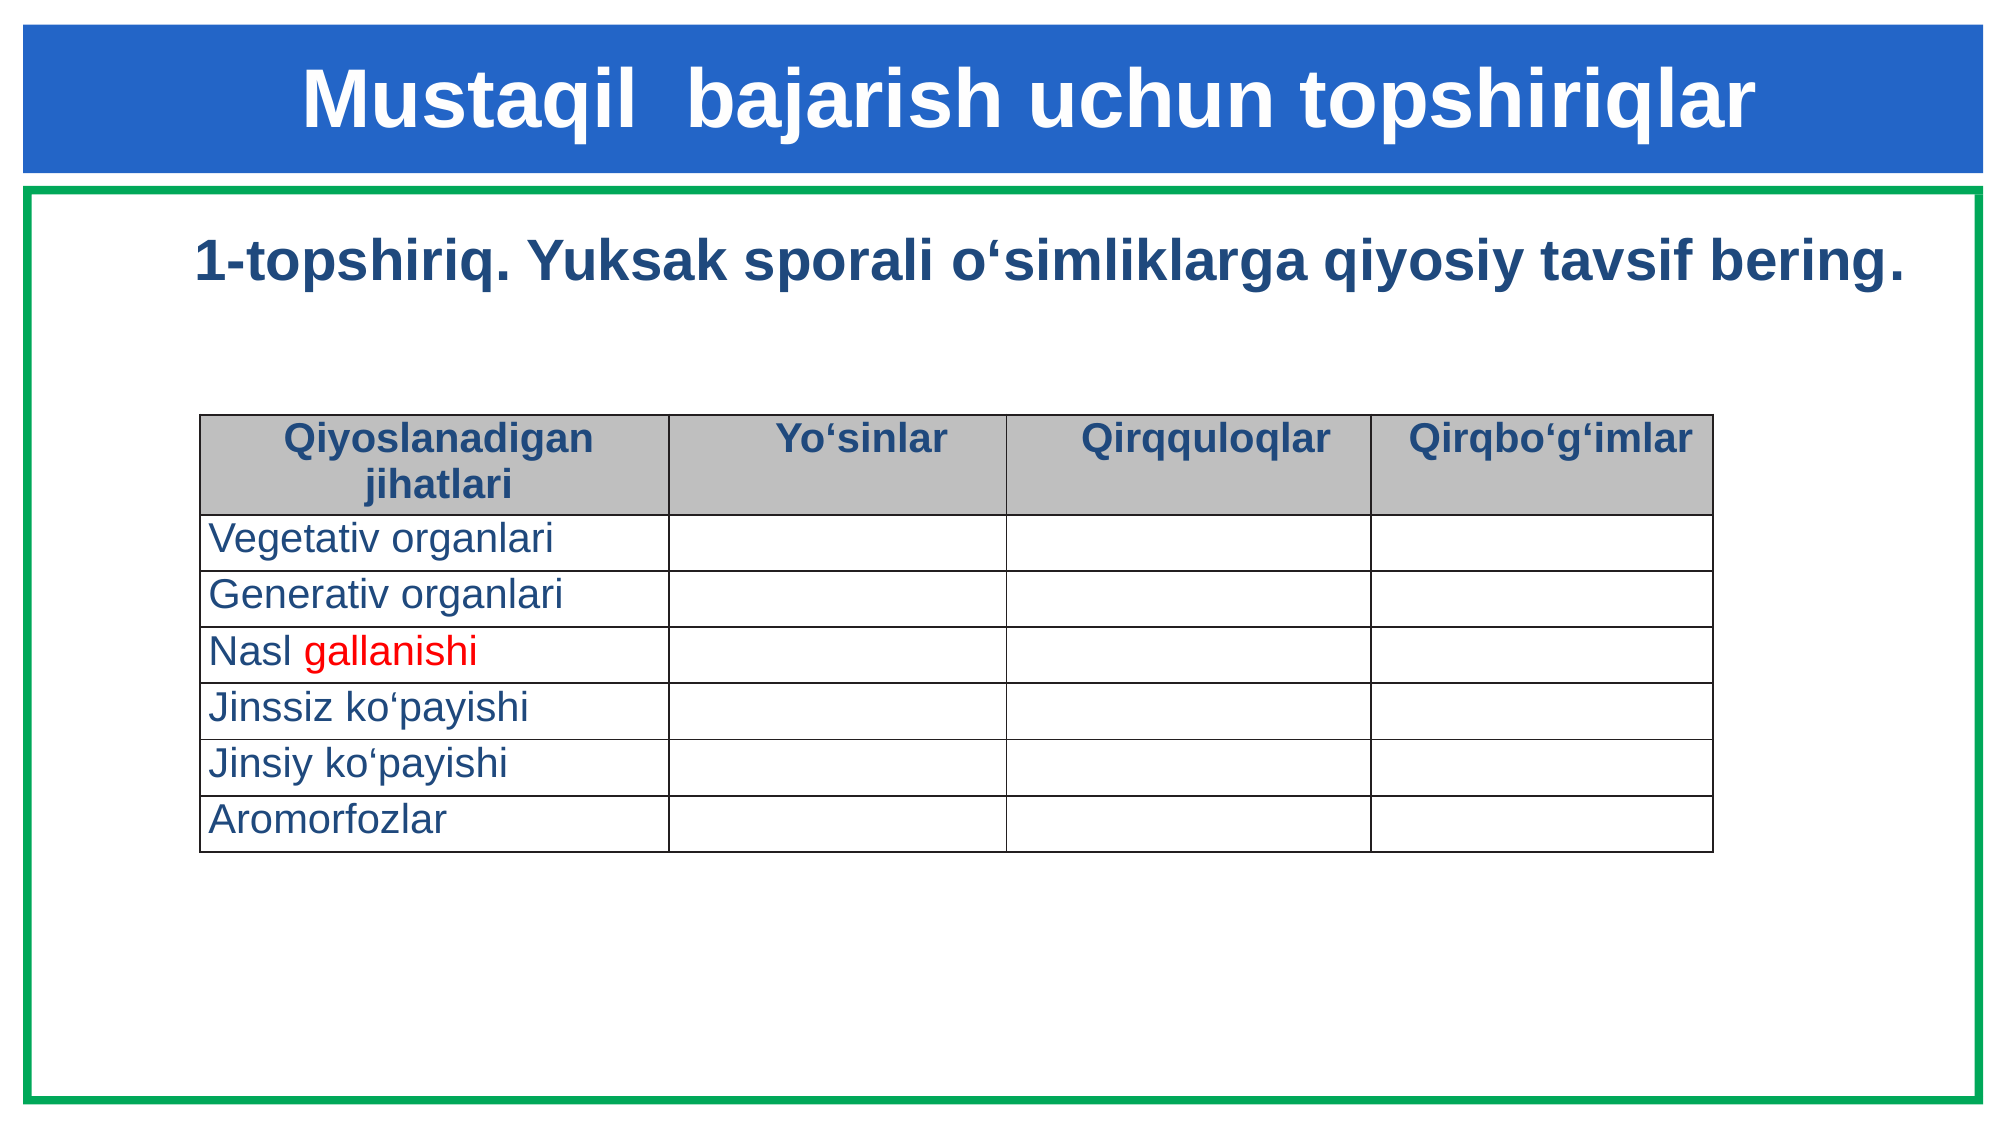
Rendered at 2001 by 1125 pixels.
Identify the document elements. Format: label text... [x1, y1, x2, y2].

title Mustaqil bajarish uchun topshiriqlar [129, 0, 1930, 188]
table_header Yo‘sinlar [670, 416, 1006, 514]
table_cell [670, 740, 1006, 795]
table_cell [1372, 797, 1712, 851]
table_cell [1007, 572, 1370, 626]
table_header Qirqquloqlar [1007, 416, 1370, 514]
table_cell [670, 516, 1006, 570]
table_cell [670, 628, 1006, 682]
table_cell [1007, 797, 1370, 851]
table_cell [1372, 572, 1712, 626]
table_cell [1007, 684, 1370, 739]
table_cell Vegetativ organlari [201, 516, 668, 570]
table_cell [1372, 740, 1712, 795]
table_header Qirqbo‘g‘imlar [1372, 416, 1712, 514]
table_cell Jinssiz ko‘payishi [201, 684, 668, 739]
table_cell [1372, 628, 1712, 682]
table_cell [1007, 740, 1370, 795]
table_cell [670, 797, 1006, 851]
table_cell [1007, 628, 1370, 682]
table_cell Generativ organlari [201, 572, 668, 626]
table_cell Nasl gallanishi [201, 628, 668, 682]
list 1-topshiriq. Yuksak sporali o‘simliklarga qiyosiy tavsif bering. [82, 222, 1930, 294]
table_cell Jinsiy ko‘payishi [201, 740, 668, 795]
table_cell [670, 684, 1006, 739]
table_header Qiyoslanadigan jihatlari [201, 416, 668, 514]
table_cell [1007, 516, 1370, 570]
table_cell [1372, 516, 1712, 570]
table_cell Aromorfozlar [201, 797, 668, 851]
table_cell [670, 572, 1006, 626]
table_cell [1372, 684, 1712, 739]
